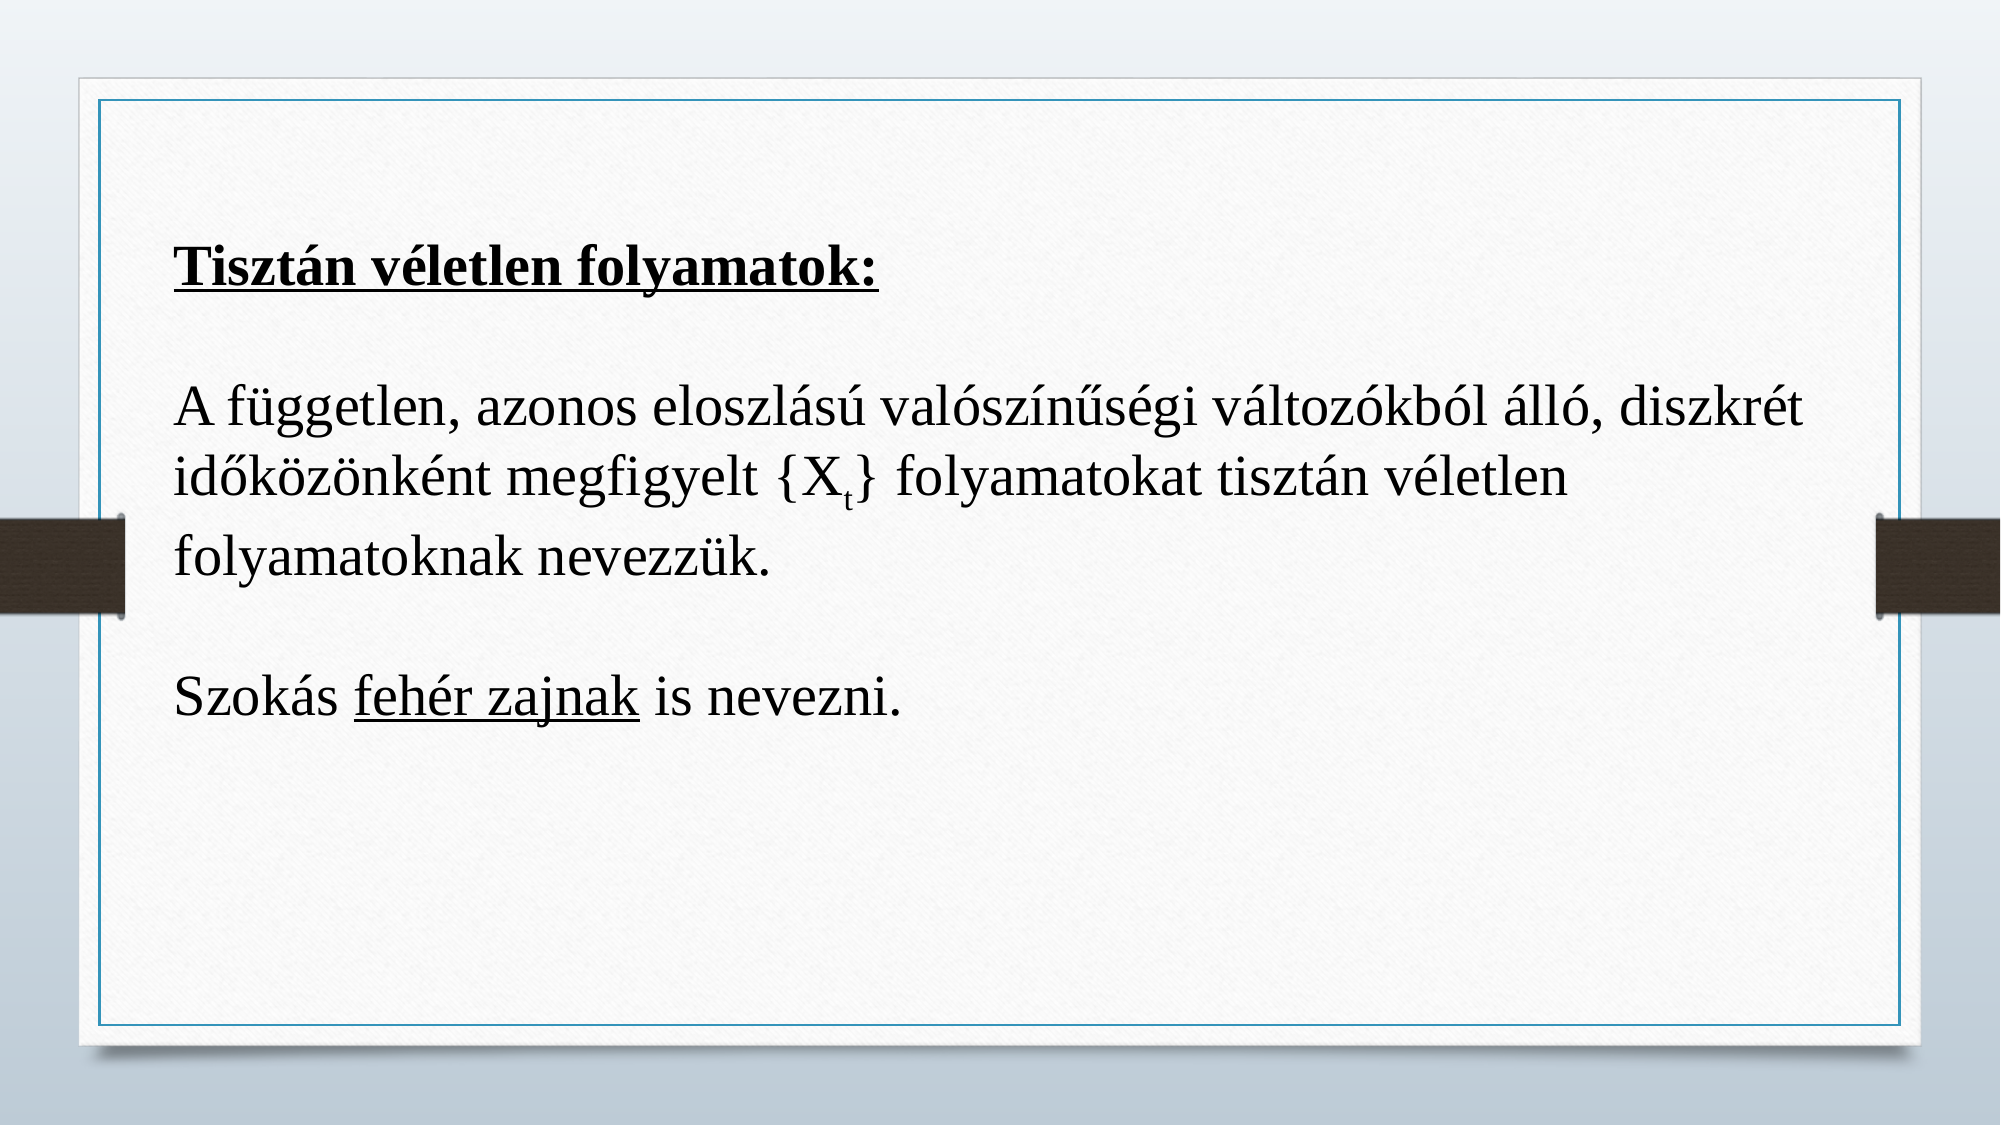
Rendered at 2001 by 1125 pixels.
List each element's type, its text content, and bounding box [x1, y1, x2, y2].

text_box Tisztán véletlen folyamatok: A független, azonos eloszlású valószínűségi változókból álló, diszkrét időközönként megfigyelt {Xt} folyamatokat tisztán véletlen folyamatoknak nevezzük. Szokás fehér zajnak is nevezni. [158, 149, 1832, 735]
picture [0, 0, 2001, 1125]
